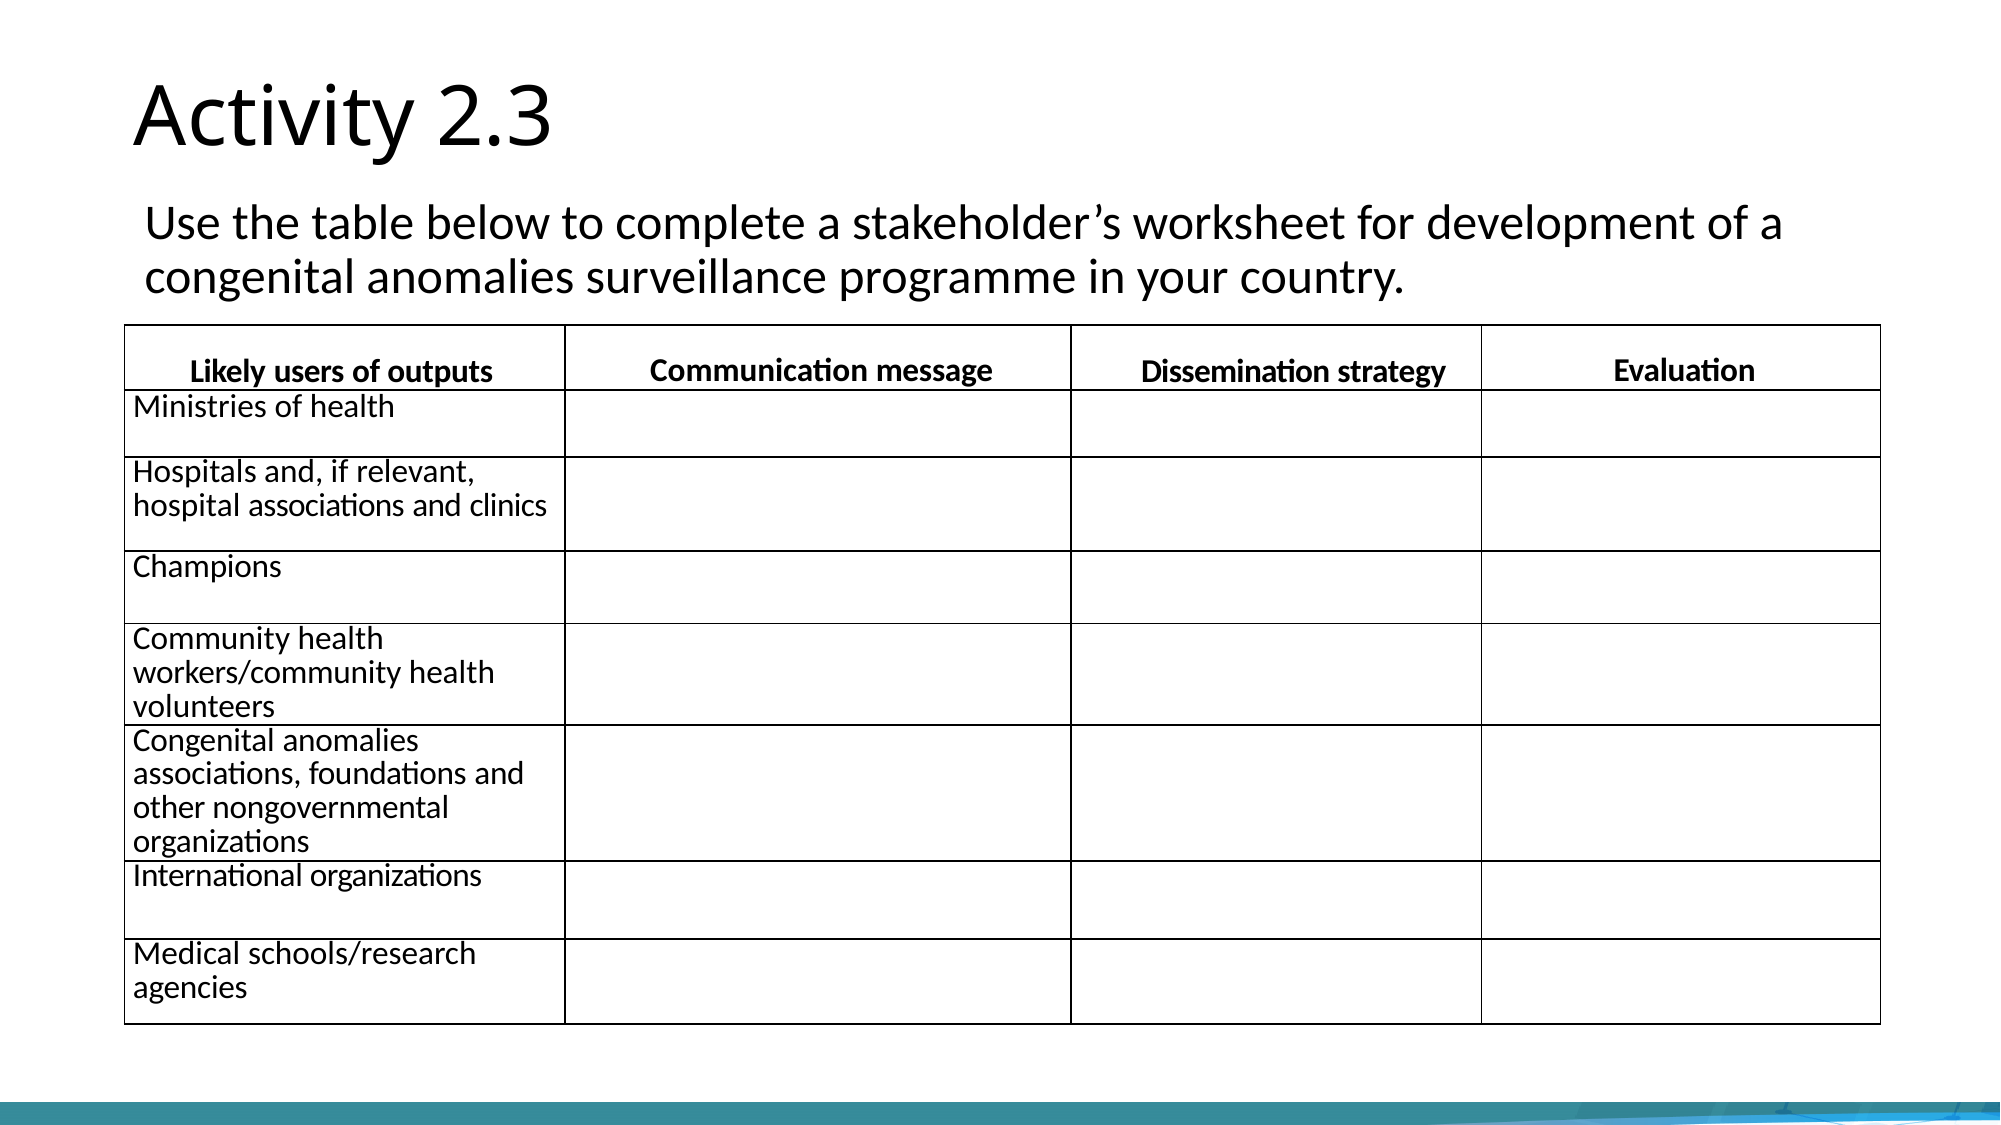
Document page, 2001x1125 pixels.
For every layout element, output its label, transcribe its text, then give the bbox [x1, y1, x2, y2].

table_cell [566, 726, 1070, 860]
table_cell Hospitals and, if relevant, hospital associations and clinics [125, 458, 564, 550]
title Activity 2.3 [119, 42, 1844, 196]
table_cell [566, 552, 1070, 623]
table_cell [1072, 391, 1481, 456]
table_cell Community health workers/community health volunteers [125, 624, 564, 724]
table_cell Medical schools/research agencies [125, 940, 564, 1023]
table_cell Ministries of health [125, 391, 564, 456]
table_cell Congenital anomalies associations, foundations and other nongovernmental organizations [125, 726, 564, 860]
table_cell [566, 391, 1070, 456]
table_cell [1482, 624, 1880, 724]
table_cell International organizations [125, 862, 564, 938]
table_cell [1072, 624, 1481, 724]
table_header Likely users of outputs [125, 326, 564, 389]
table_cell [1482, 862, 1880, 938]
table_cell [1482, 940, 1880, 1023]
table_cell [1482, 726, 1880, 860]
table_cell [1482, 458, 1880, 550]
table_header Communication message [566, 326, 1070, 389]
table_cell [1482, 391, 1880, 456]
table_cell [1072, 862, 1481, 938]
table_cell [566, 458, 1070, 550]
table_header Evaluation [1482, 326, 1880, 389]
table_cell Champions [125, 552, 564, 623]
table_cell [1072, 940, 1481, 1023]
table_cell [1072, 552, 1481, 623]
table_cell [1482, 552, 1880, 623]
list Use the table below to complete a stakeholder’s worksheet for development of a congenital anomalies surveillance programme in your country. [129, 189, 1900, 1060]
table_header Dissemination strategy [1072, 326, 1481, 389]
table_cell [566, 862, 1070, 938]
table_cell [566, 940, 1070, 1023]
table_cell [566, 624, 1070, 724]
picture [0, 1102, 2000, 1125]
table_cell [1072, 458, 1481, 550]
table_cell [1072, 726, 1481, 860]
